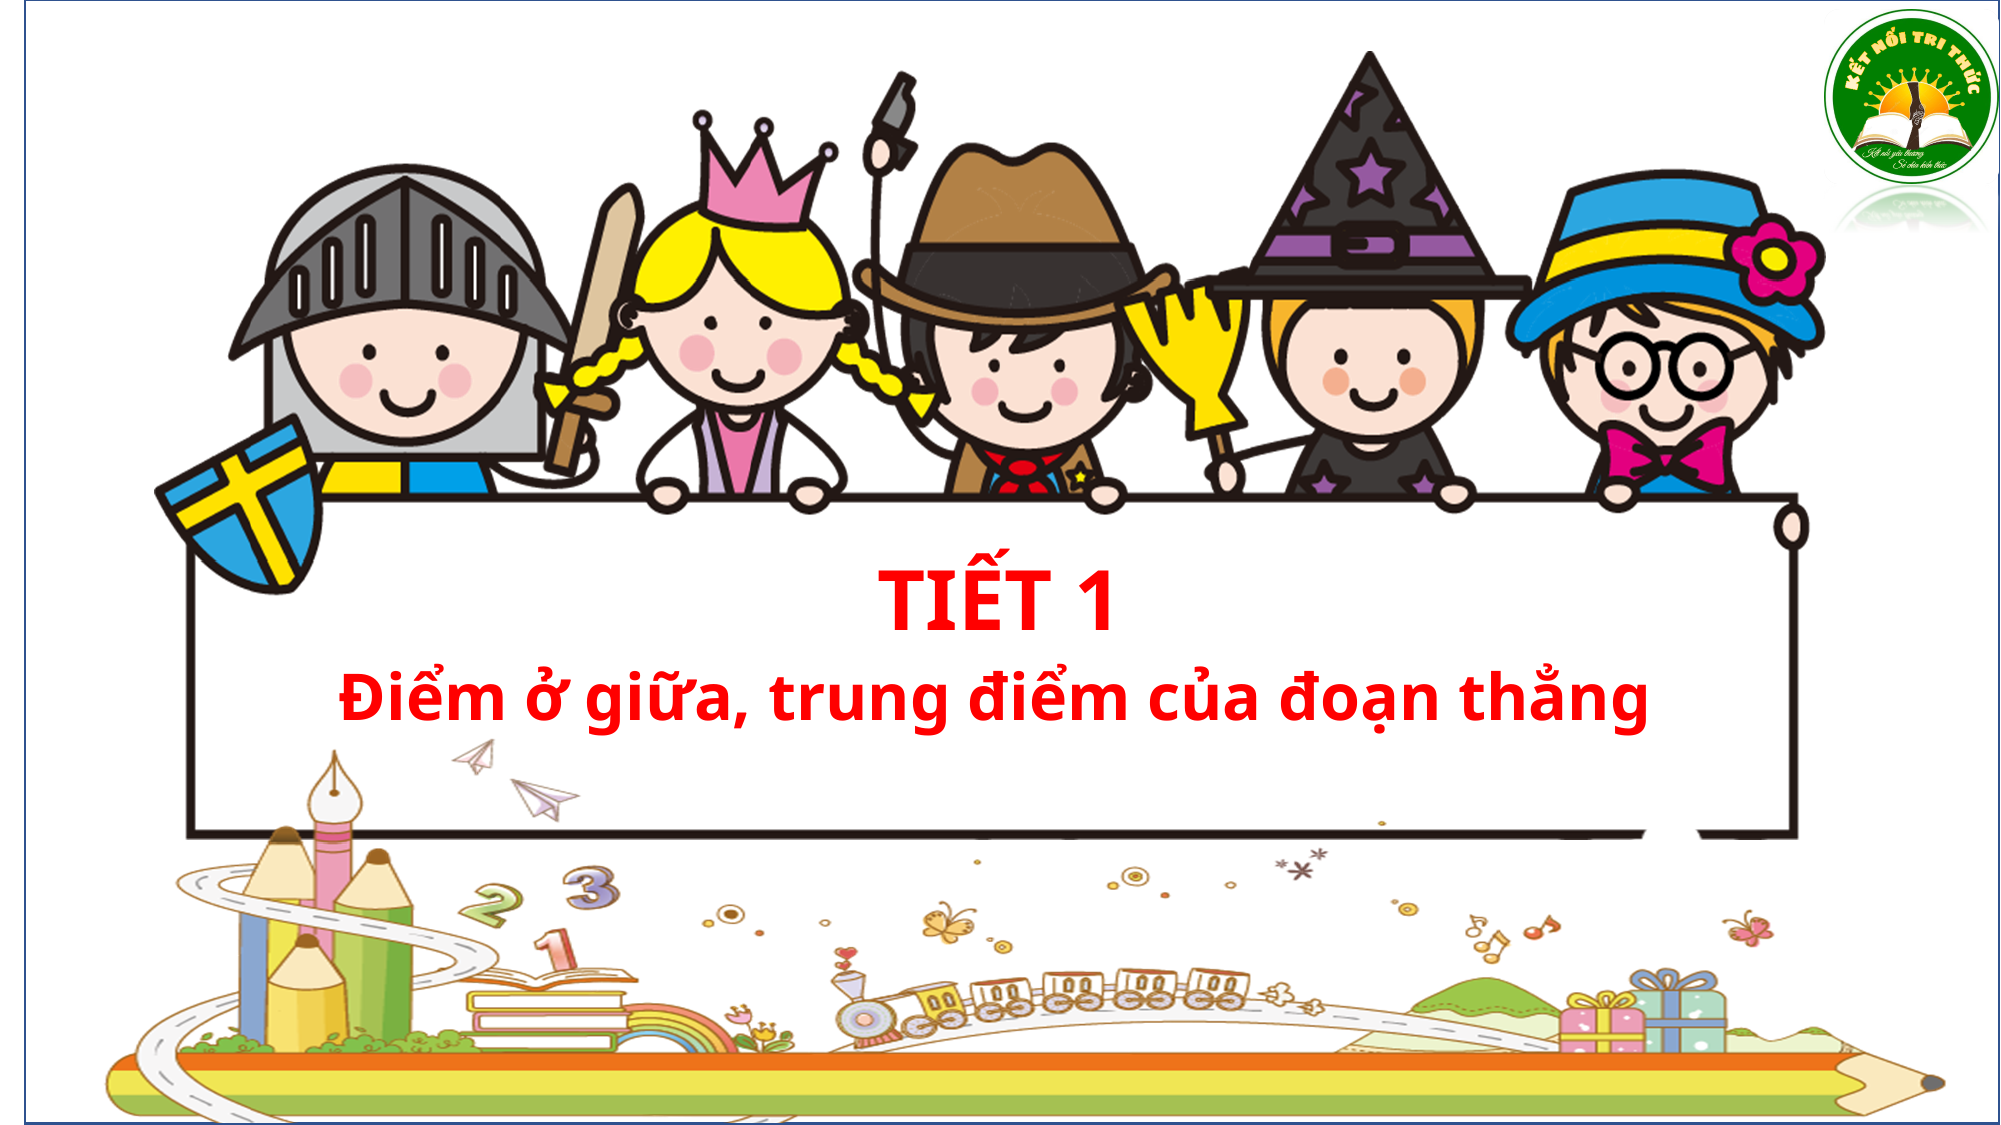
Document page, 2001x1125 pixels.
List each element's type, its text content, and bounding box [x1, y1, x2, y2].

picture [0, 0, 2001, 1125]
text_box TIẾT 1 [781, 539, 1219, 648]
text_box Điểm ở giữa, trung điểm của đoạn thẳng [119, 648, 1871, 742]
